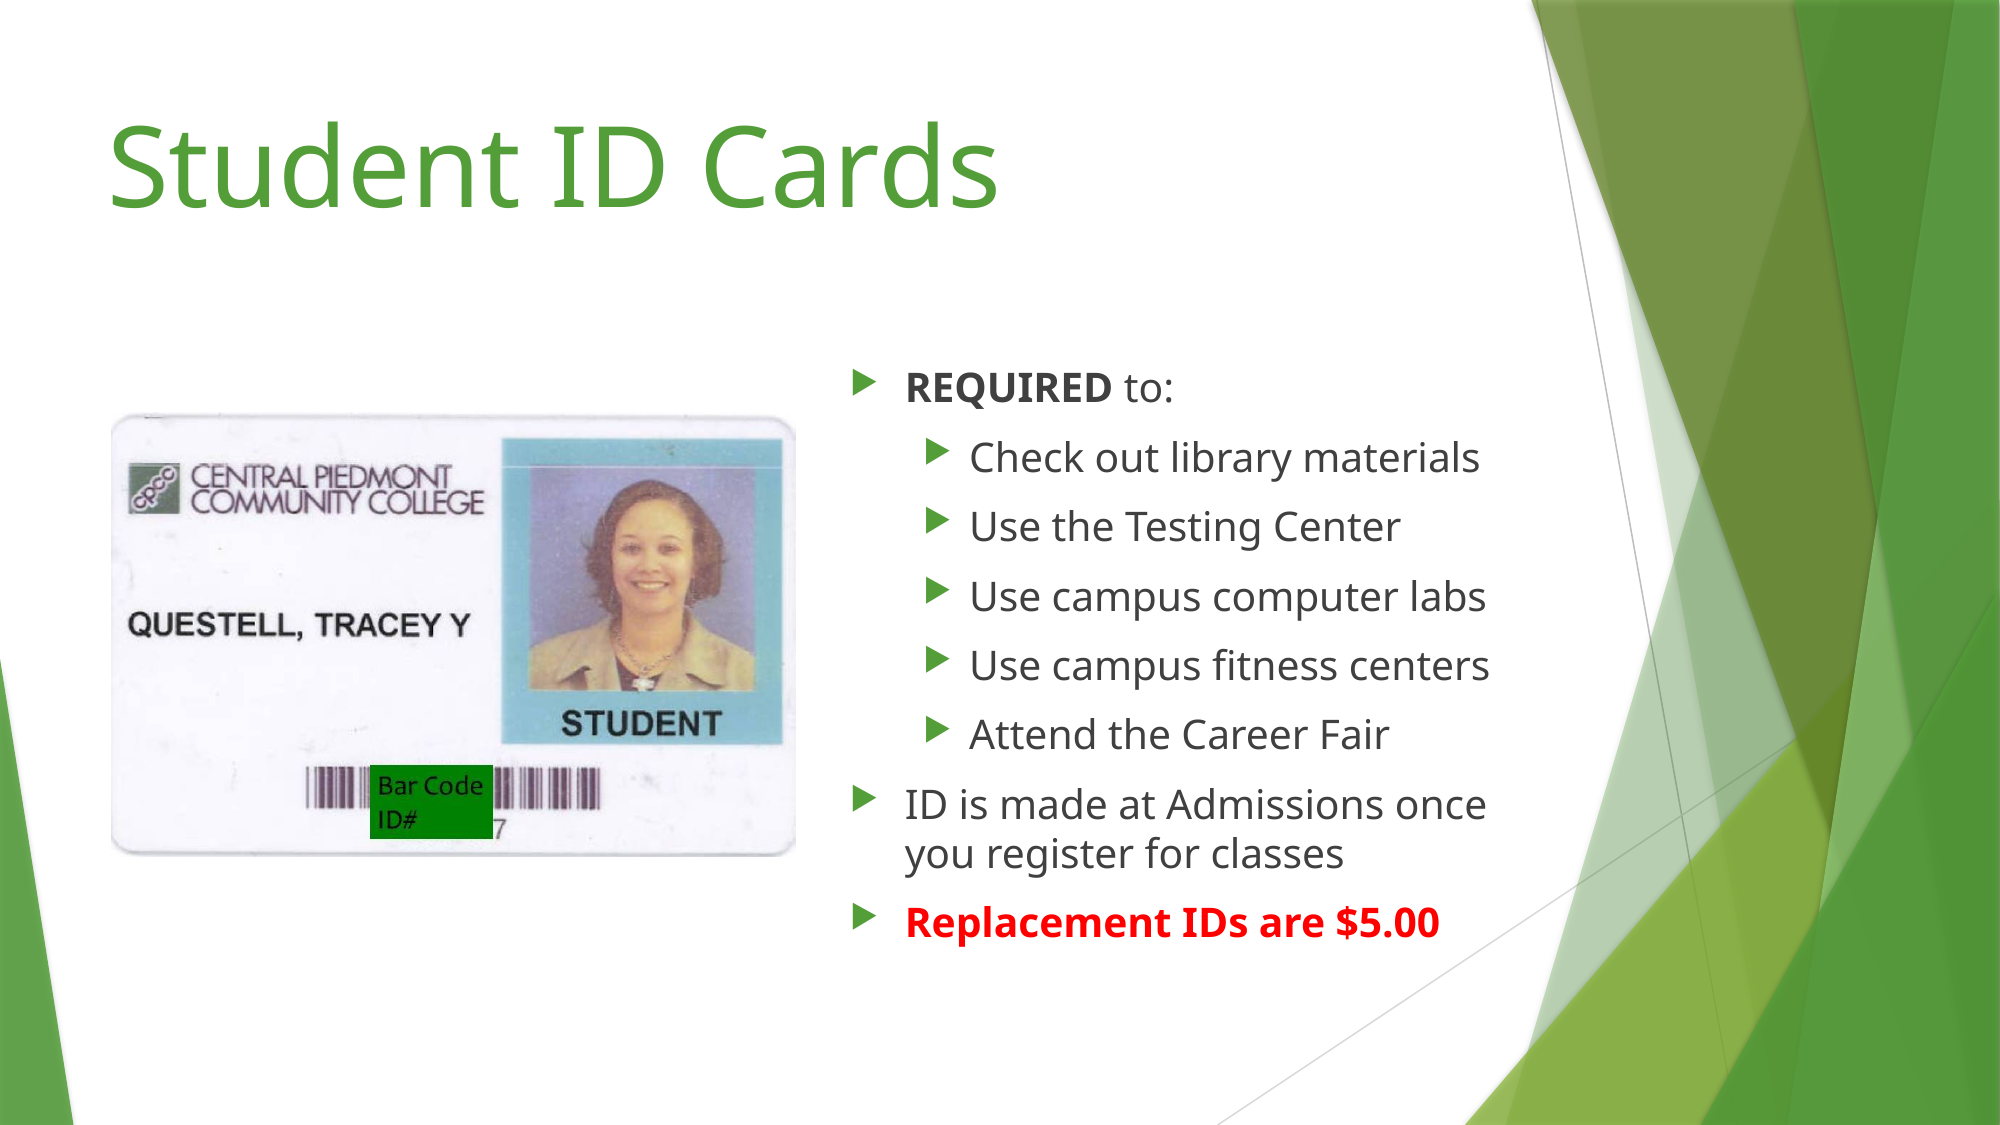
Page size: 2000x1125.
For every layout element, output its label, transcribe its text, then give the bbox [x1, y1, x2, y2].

title Student ID Cards [92, 87, 1502, 305]
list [110, 411, 798, 857]
list REQUIRED to: Check out library materials Use the Testing Center Use campus computer labs Use campus fitness centers Attend the Career Fair ID is made at Admissions once you register for classes Replacement IDs are $5.00 [834, 354, 1521, 992]
